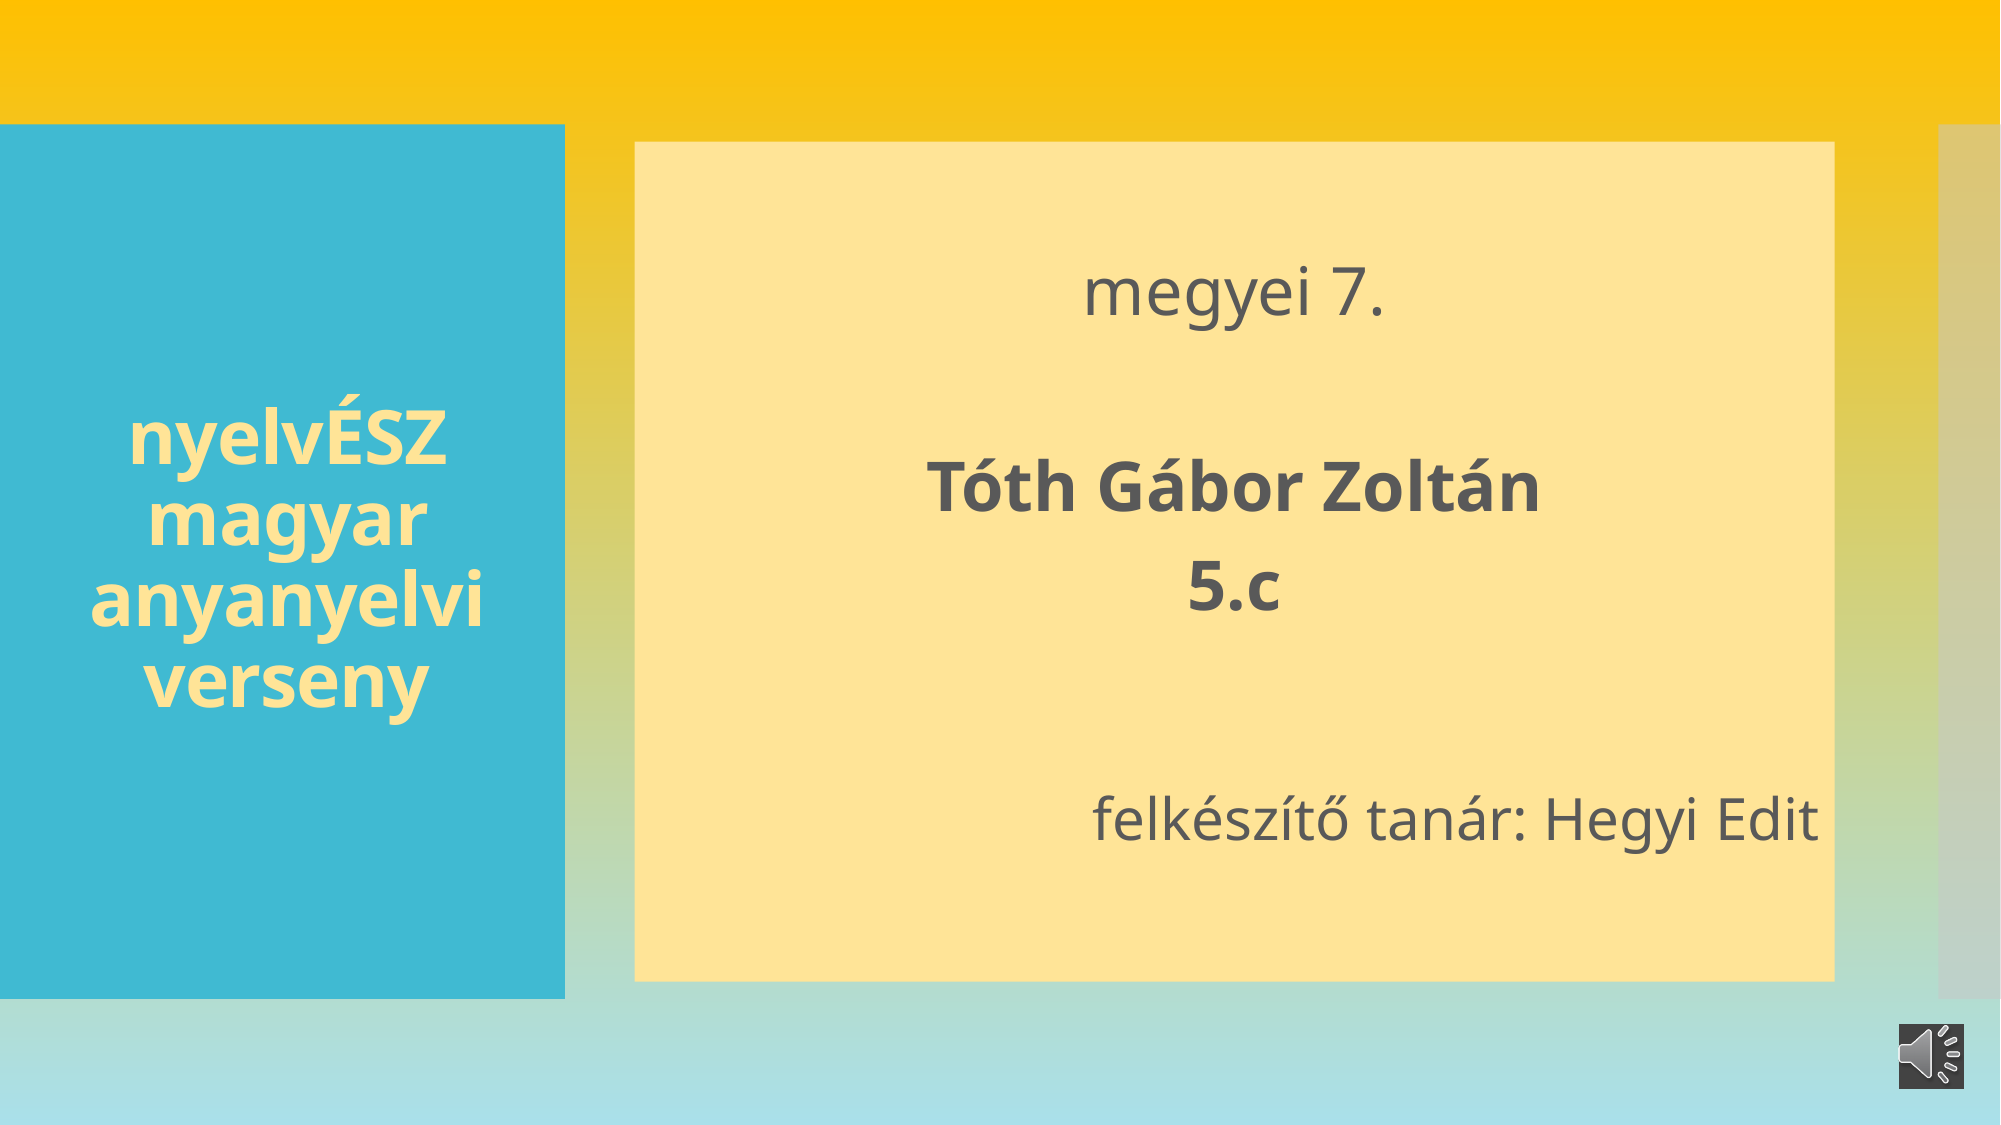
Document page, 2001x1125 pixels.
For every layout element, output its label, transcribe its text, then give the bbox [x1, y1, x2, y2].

picture [1897, 1022, 1965, 1090]
title nyelvÉSZ magyar anyanyelvi verseny [0, 184, 575, 940]
list megyei 7. Tóth Gábor Zoltán 5.c felkészítő tanár: Hegyi Edit [634, 141, 1835, 982]
